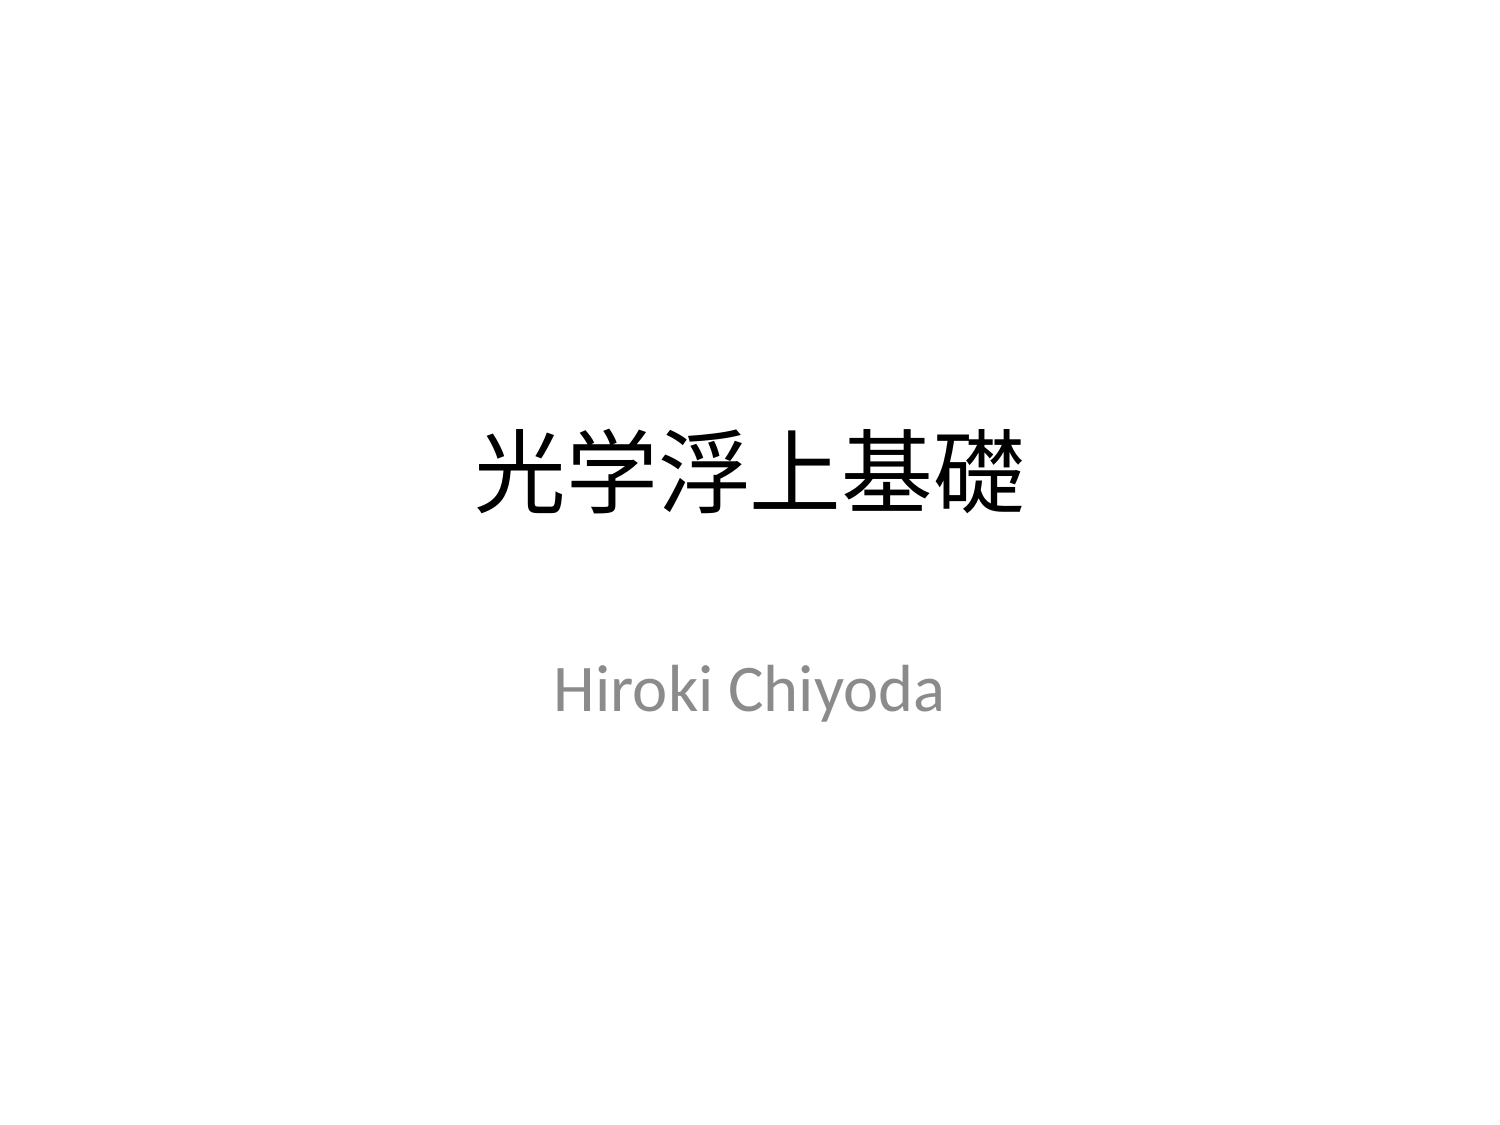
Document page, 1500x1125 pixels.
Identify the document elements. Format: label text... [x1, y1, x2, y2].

subtitle Hiroki Chiyoda [225, 637, 1275, 925]
title 光学浮上基礎 [112, 349, 1388, 591]
